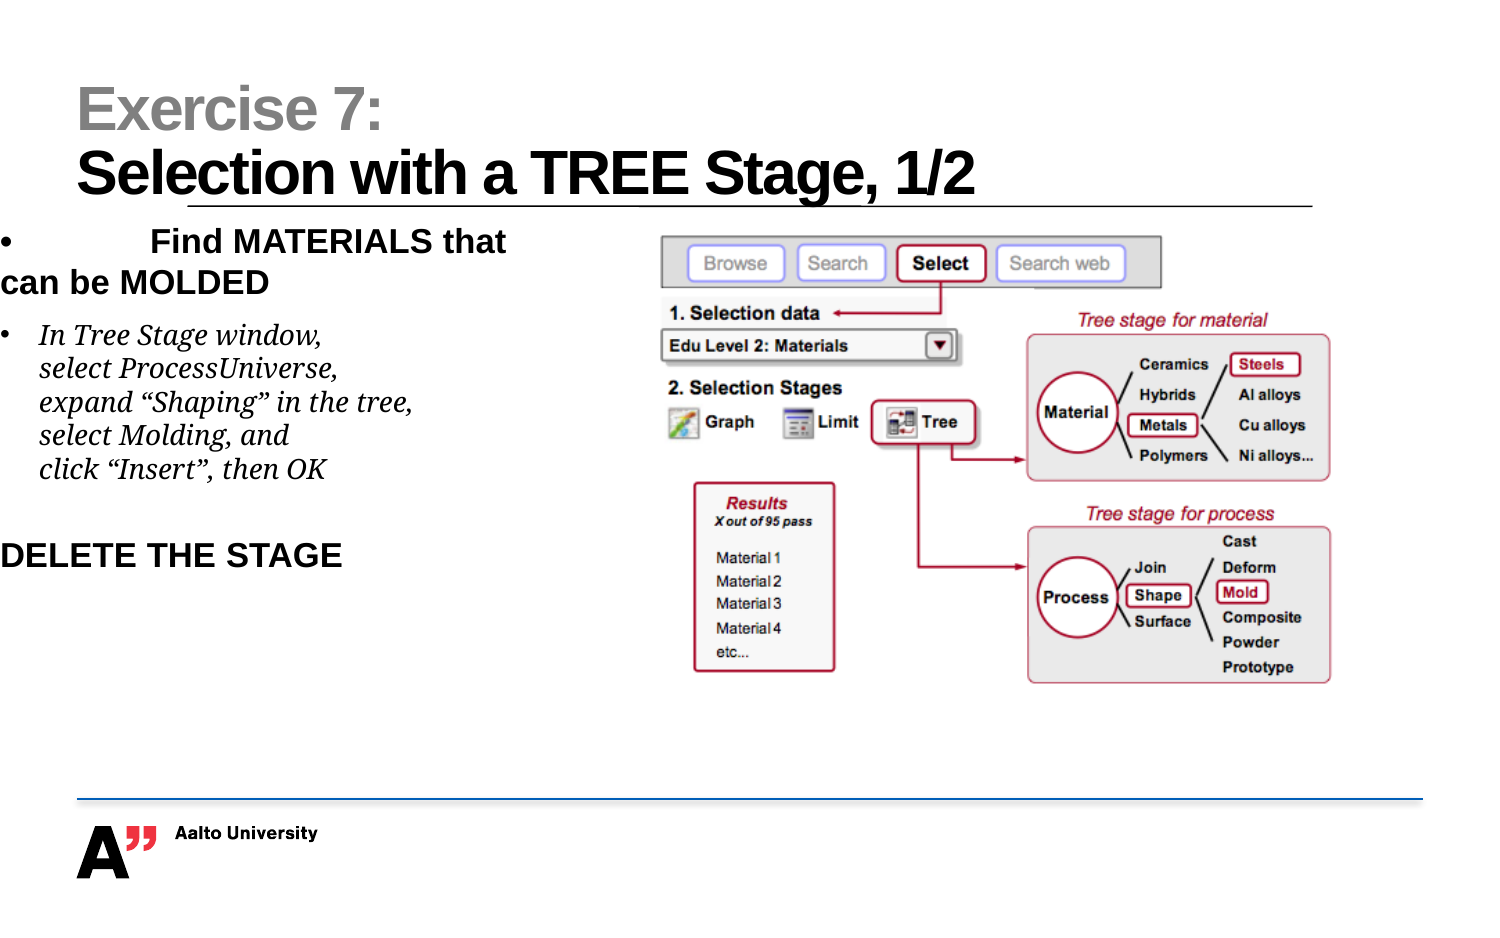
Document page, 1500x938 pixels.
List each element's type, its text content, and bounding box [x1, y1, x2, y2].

picture [648, 226, 1346, 704]
list • Find MATERIALS that can be MOLDED In Tree Stage window, select ProcessUniverse, expand “Shaping” in the tree, select Molding, and click “Insert”, then OK DELETE THE STAGE [0, 218, 1125, 835]
title Exercise 7: Selection with a TREE Stage, 1/2 [76, 43, 1424, 207]
